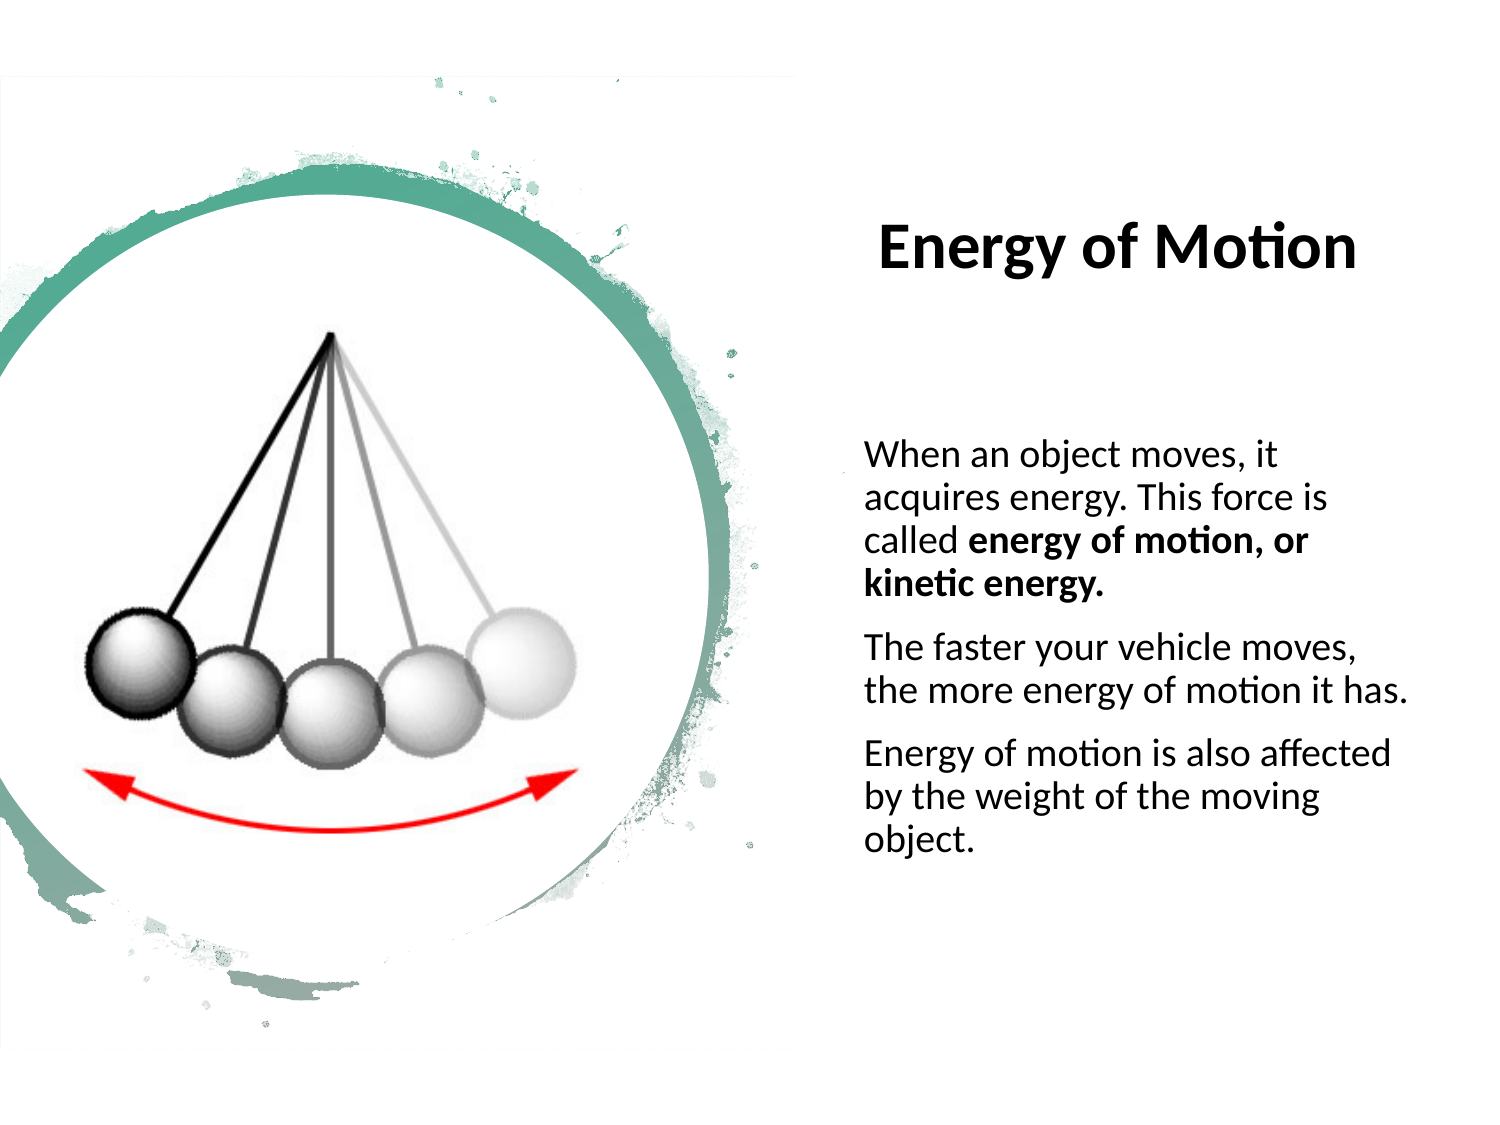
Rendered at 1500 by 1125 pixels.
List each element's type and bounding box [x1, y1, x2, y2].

picture [0, 76, 1500, 1049]
